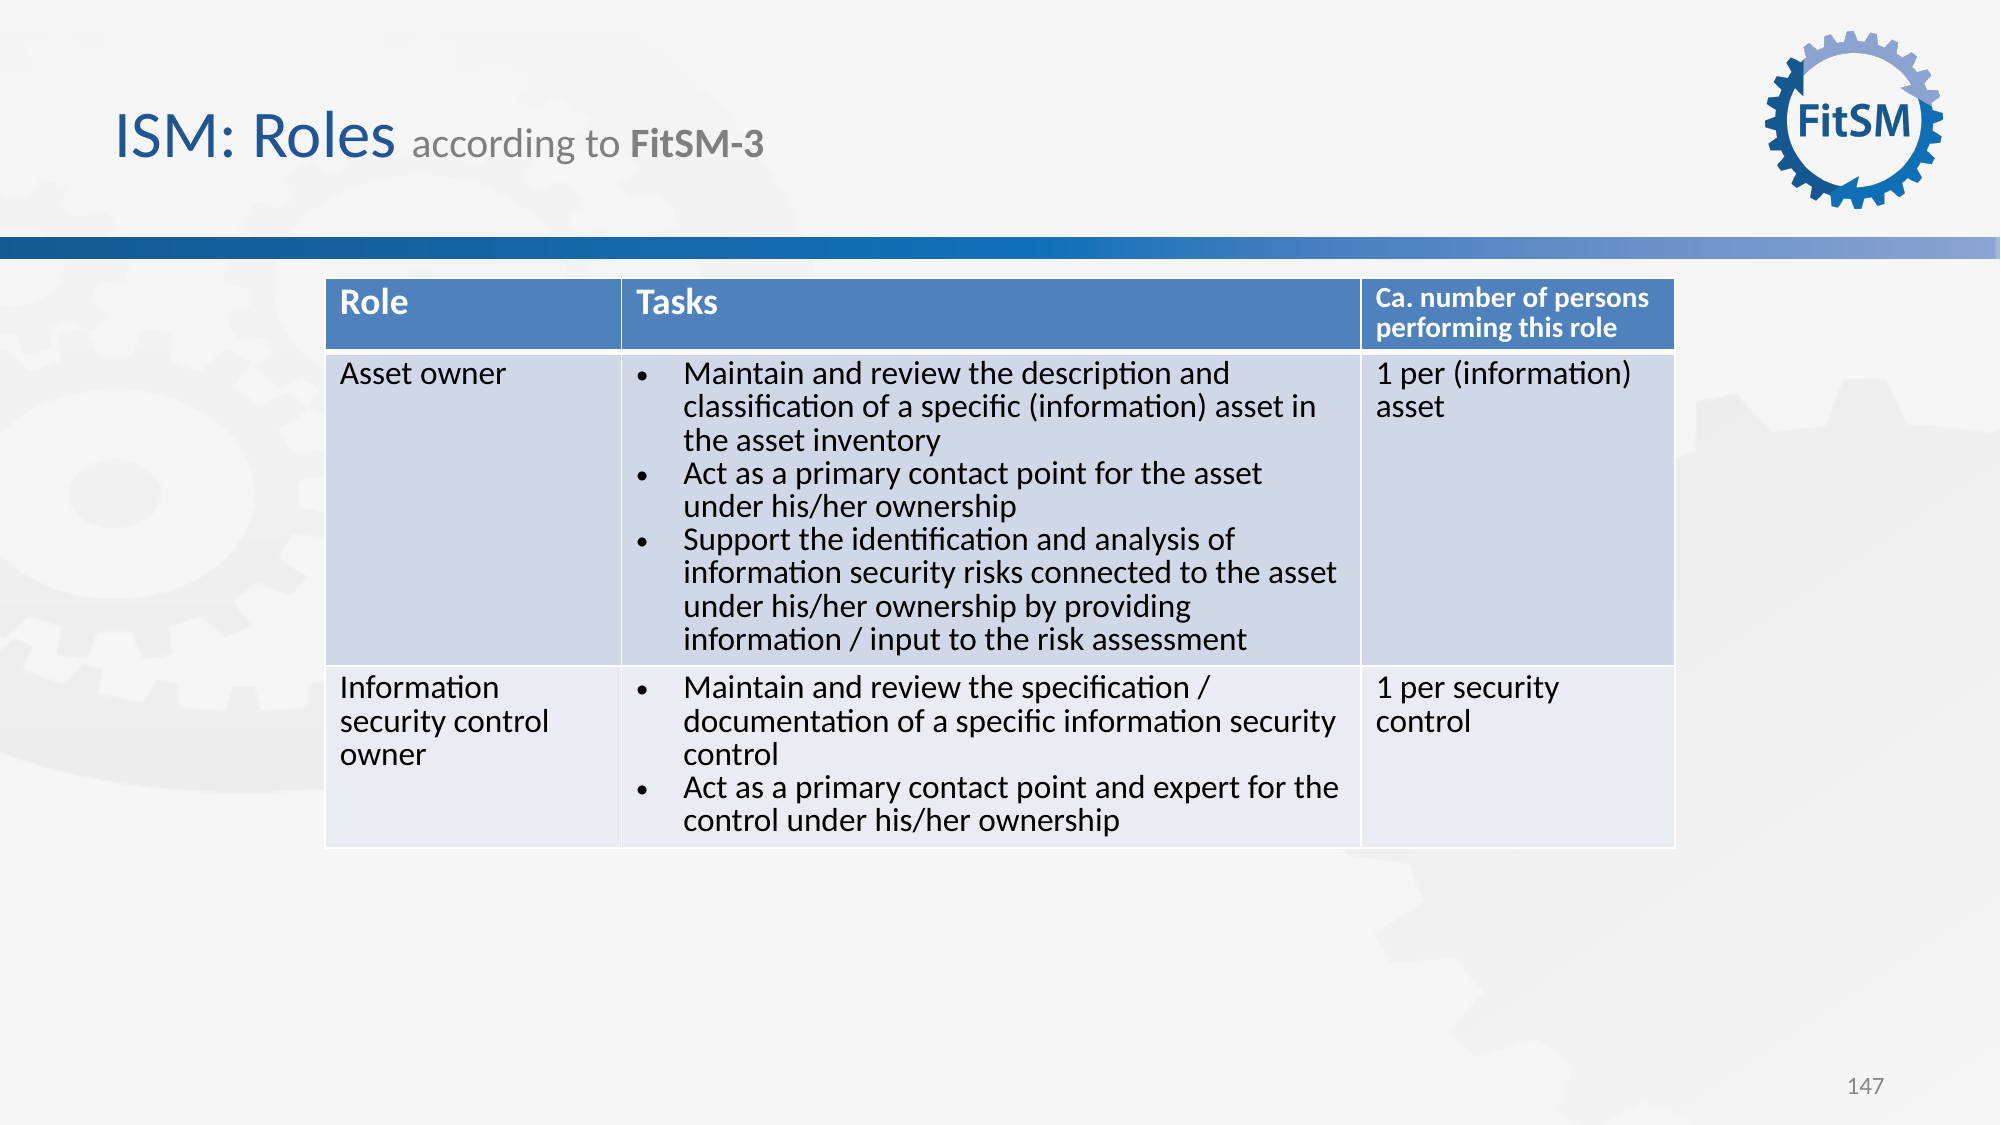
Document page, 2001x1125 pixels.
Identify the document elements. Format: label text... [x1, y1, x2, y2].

table_header Role [326, 279, 621, 349]
table_cell 1 per (information) asset [1362, 355, 1674, 665]
table_cell Information security control owner [326, 667, 621, 847]
title ISM: Roles according to FitSM-3 [99, 45, 1586, 217]
table_header Ca. number of persons performing this role [1362, 279, 1674, 349]
slide_number 147 [1433, 1054, 1900, 1115]
table_header Tasks [622, 279, 1360, 349]
picture [0, 0, 2000, 1125]
table_cell Maintain and review the description and classification of a specific (information) asset in the asset inventory Act as a primary contact point for the asset under his/her ownership Support the identification and analysis of information security risks connected to the asset under his/her ownership by providing information / input to the risk assessment [622, 355, 1360, 665]
table_cell Maintain and review the specification / documentation of a specific information security control Act as a primary contact point and expert for the control under his/her ownership [622, 667, 1360, 847]
table_cell 1 per security control [1362, 667, 1674, 847]
table_cell Asset owner [326, 355, 621, 665]
